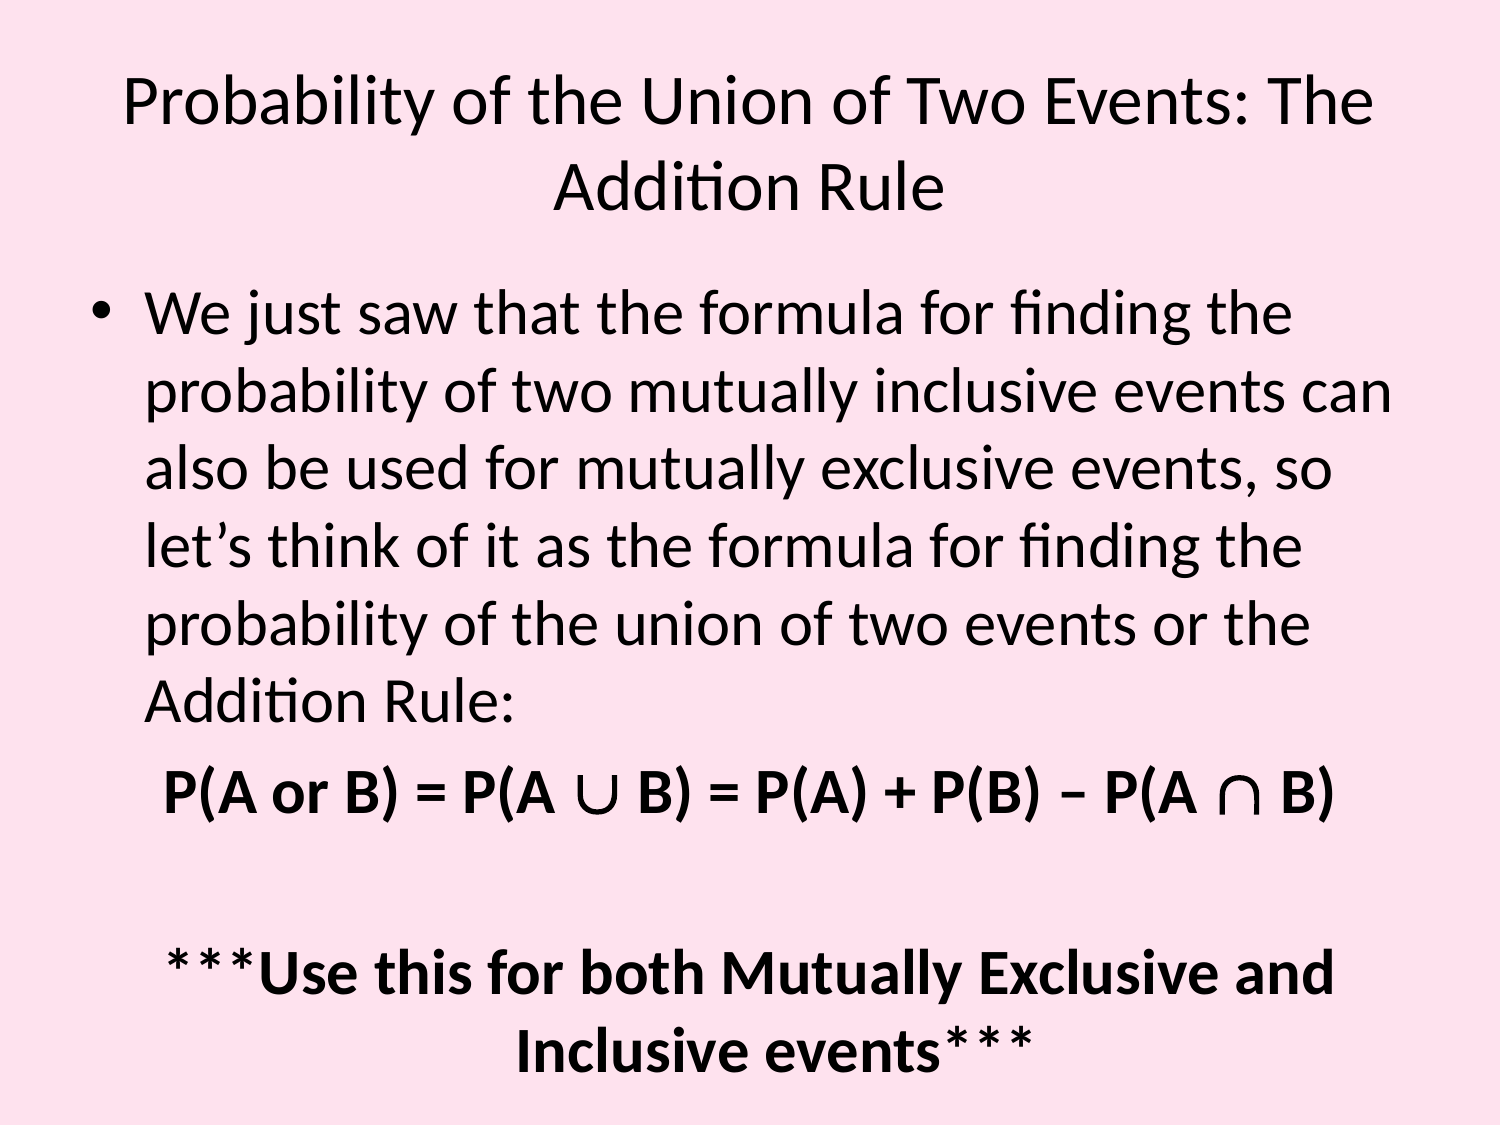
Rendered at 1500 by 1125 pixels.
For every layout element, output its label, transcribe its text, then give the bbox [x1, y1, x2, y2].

title Probability of the Union of Two Events: The Addition Rule [75, 45, 1425, 233]
list We just saw that the formula for finding the probability of two mutually inclusive events can also be used for mutually exclusive events, so let’s think of it as the formula for finding the probability of the union of two events or the Addition Rule: P(A or B) = P(A  B) = P(A) + P(B) – P(A  B) ***Use this for both Mutually Exclusive and Inclusive events*** [75, 262, 1425, 1100]
